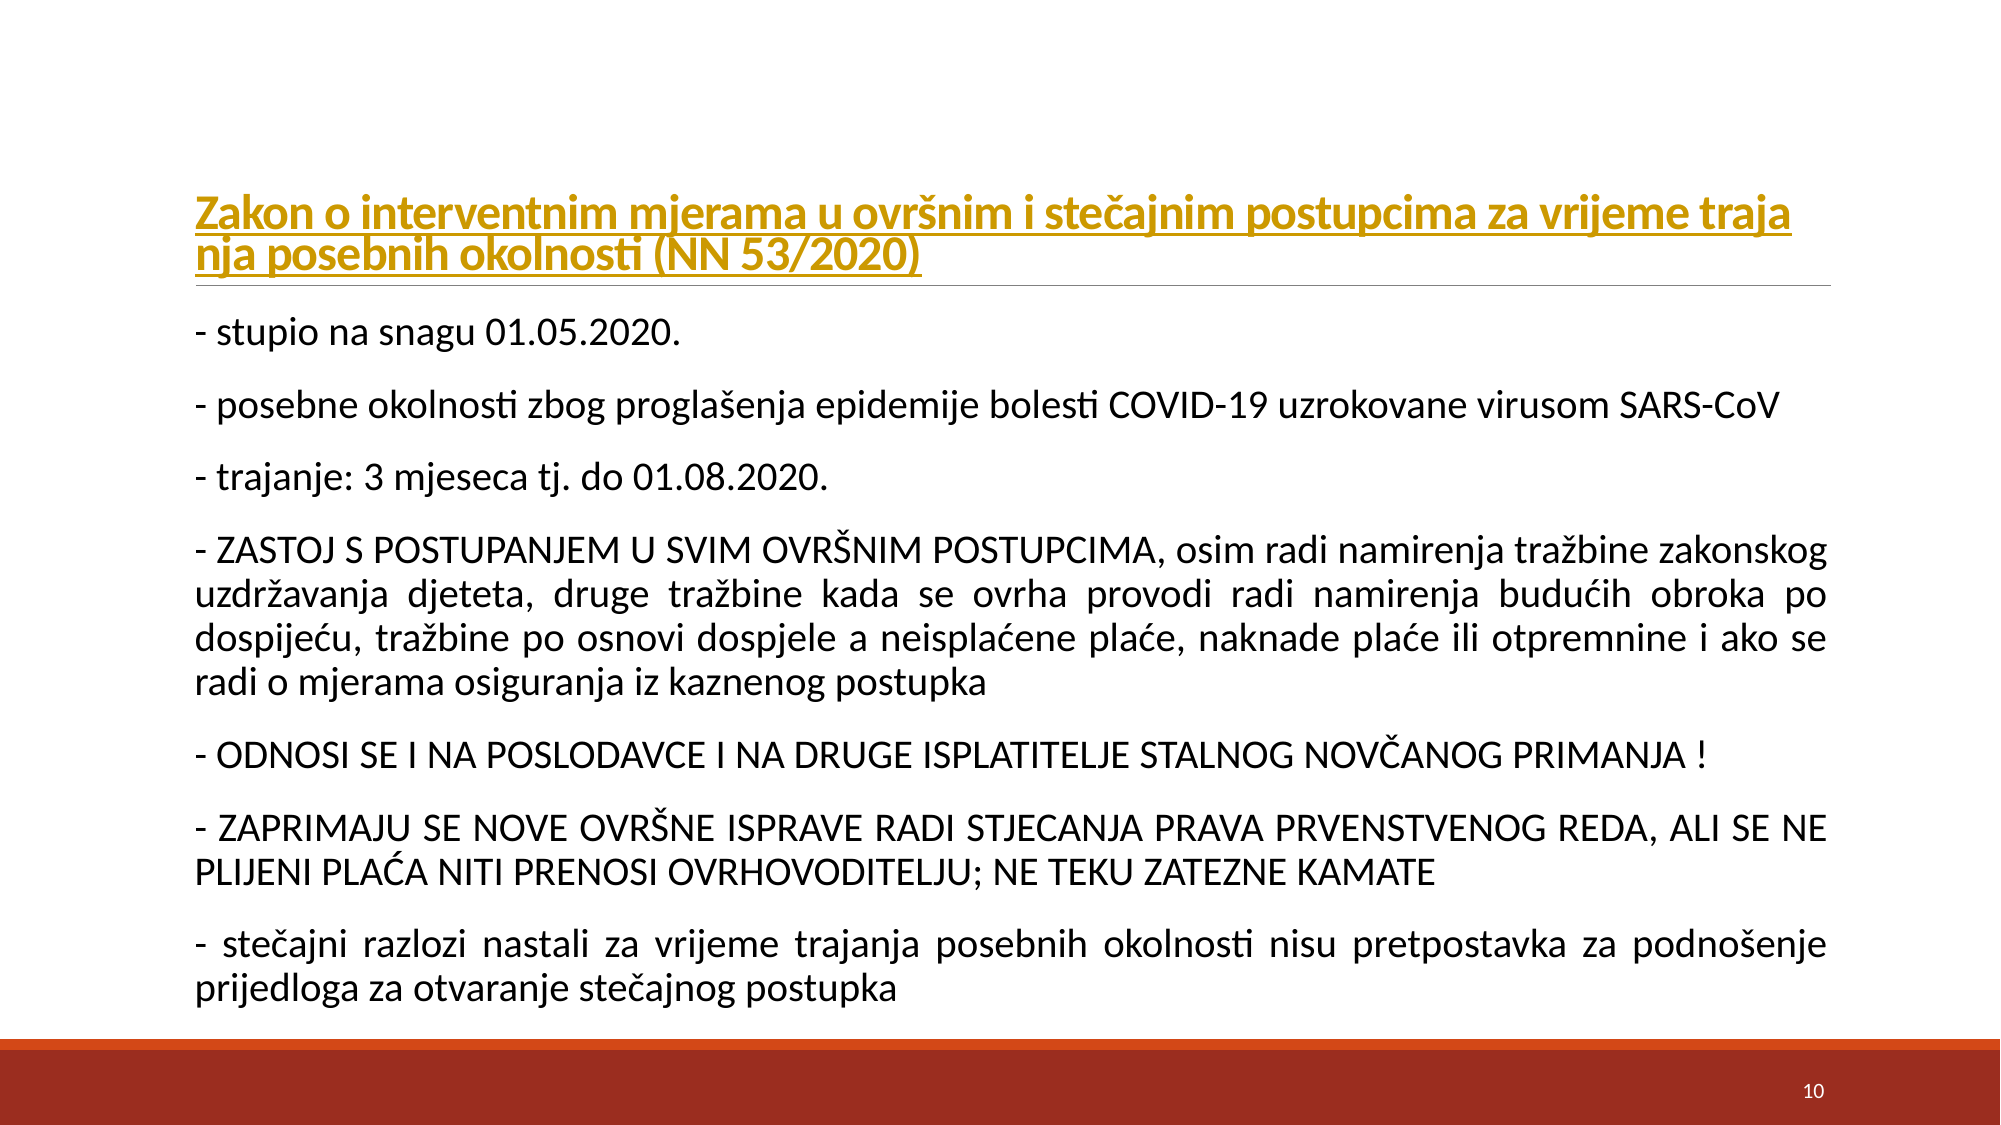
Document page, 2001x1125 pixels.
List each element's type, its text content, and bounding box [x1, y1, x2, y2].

list - stupio na snagu 01.05.2020. - posebne okolnosti zbog proglašenja epidemije bolesti COVID-19 uzrokovane virusom SARS-CoV - trajanje: 3 mjeseca tj. do 01.08.2020. - ZASTOJ S POSTUPANJEM U SVIM OVRŠNIM POSTUPCIMA, osim radi namirenja tražbine zakonskog uzdržavanja djeteta, druge tražbine kada se ovrha provodi radi namirenja budućih obroka po dospijeću, tražbine po osnovi dospjele a neisplaćene plaće, naknade plaće ili otpremnine i ako se radi o mjerama osiguranja iz kaznenog postupka - ODNOSI SE I NA POSLODAVCE I NA DRUGE ISPLATITELJE STALNOG NOVČANOG PRIMANJA ! - ZAPRIMAJU SE NOVE OVRŠNE ISPRAVE RADI STJECANJA PRAVA PRVENSTVENOG REDA, ALI SE NE PLIJENI PLAĆA NITI PRENOSI OVRHOVODITELJU; NE TEKU ZATEZNE KAMATE - stečajni razlozi nastali za vrijeme trajanja posebnih okolnosti nisu pretpostavka za podnošenje prijedloga za otvaranje stečajnog postupka [180, 302, 1830, 1020]
slide_number 10 [1624, 1059, 1840, 1120]
title Zakon o interventnim mjerama u ovršnim i stečajnim postupcima za vrijeme trajanja posebnih okolnosti (NN 53/2020) [180, 47, 1830, 248]
